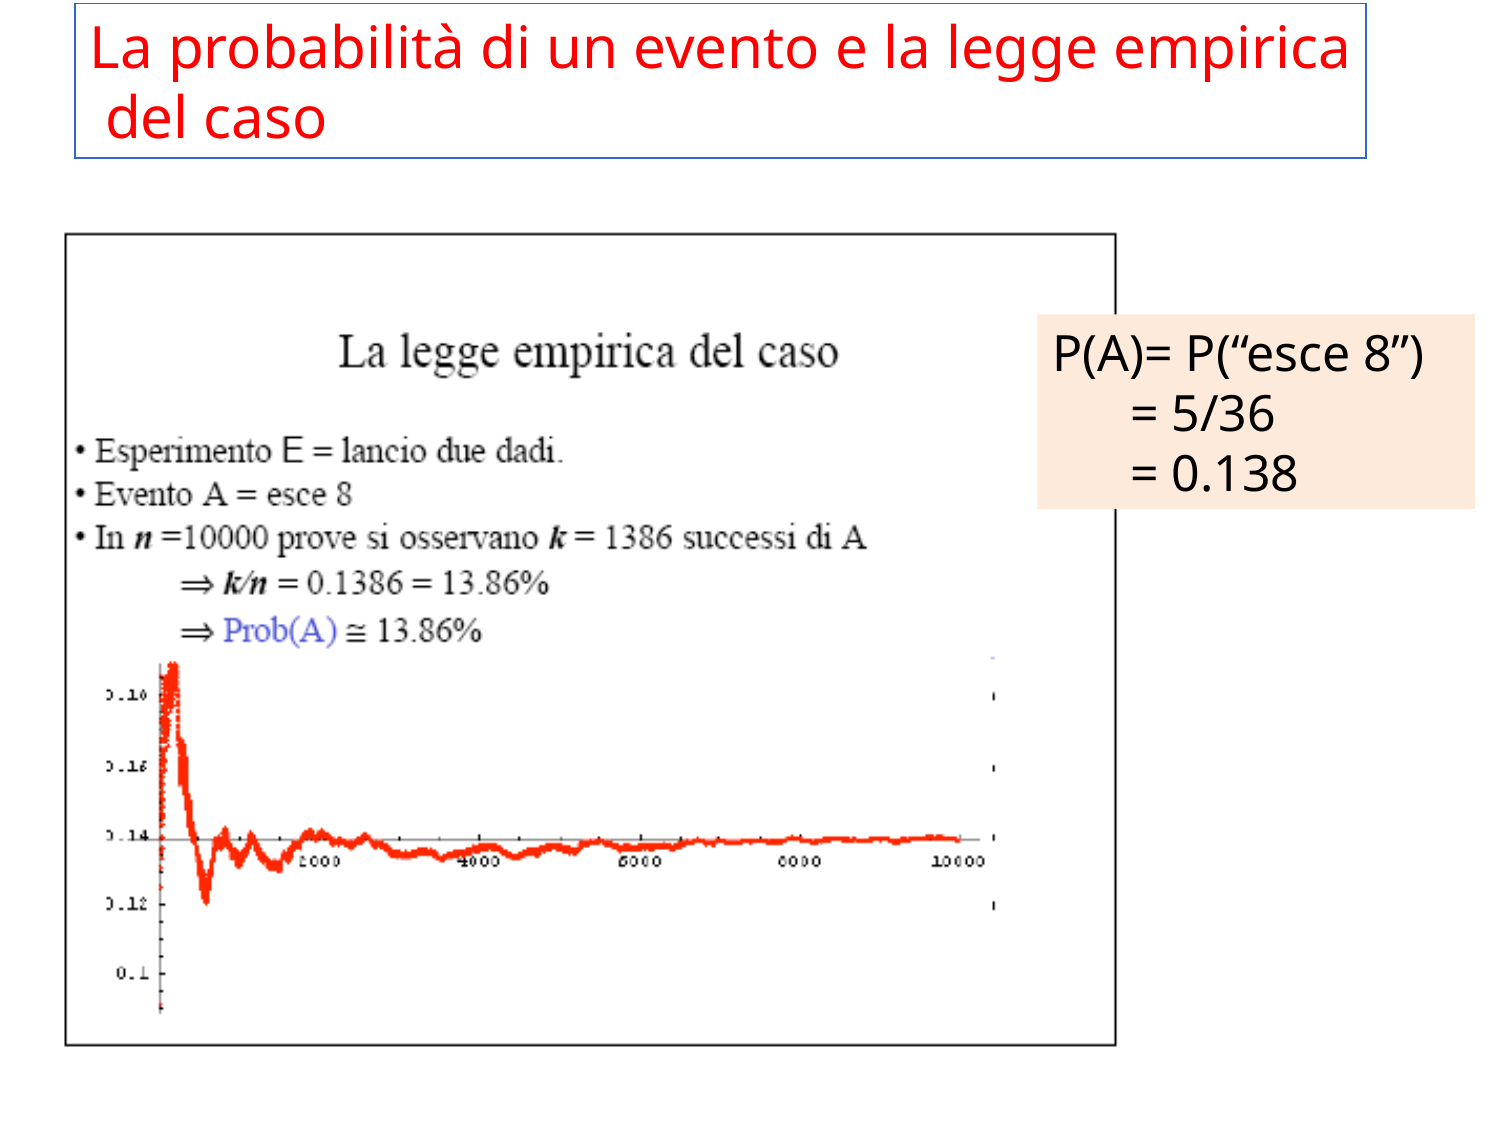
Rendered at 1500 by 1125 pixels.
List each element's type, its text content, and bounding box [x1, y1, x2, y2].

text_box La probabilità di un evento e la legge empirica del caso [75, 3, 1367, 158]
text_box P(A)= P(“esce 8”) = 5/36 = 0.138 [1182, 314, 1475, 509]
picture [0, 212, 1178, 1075]
